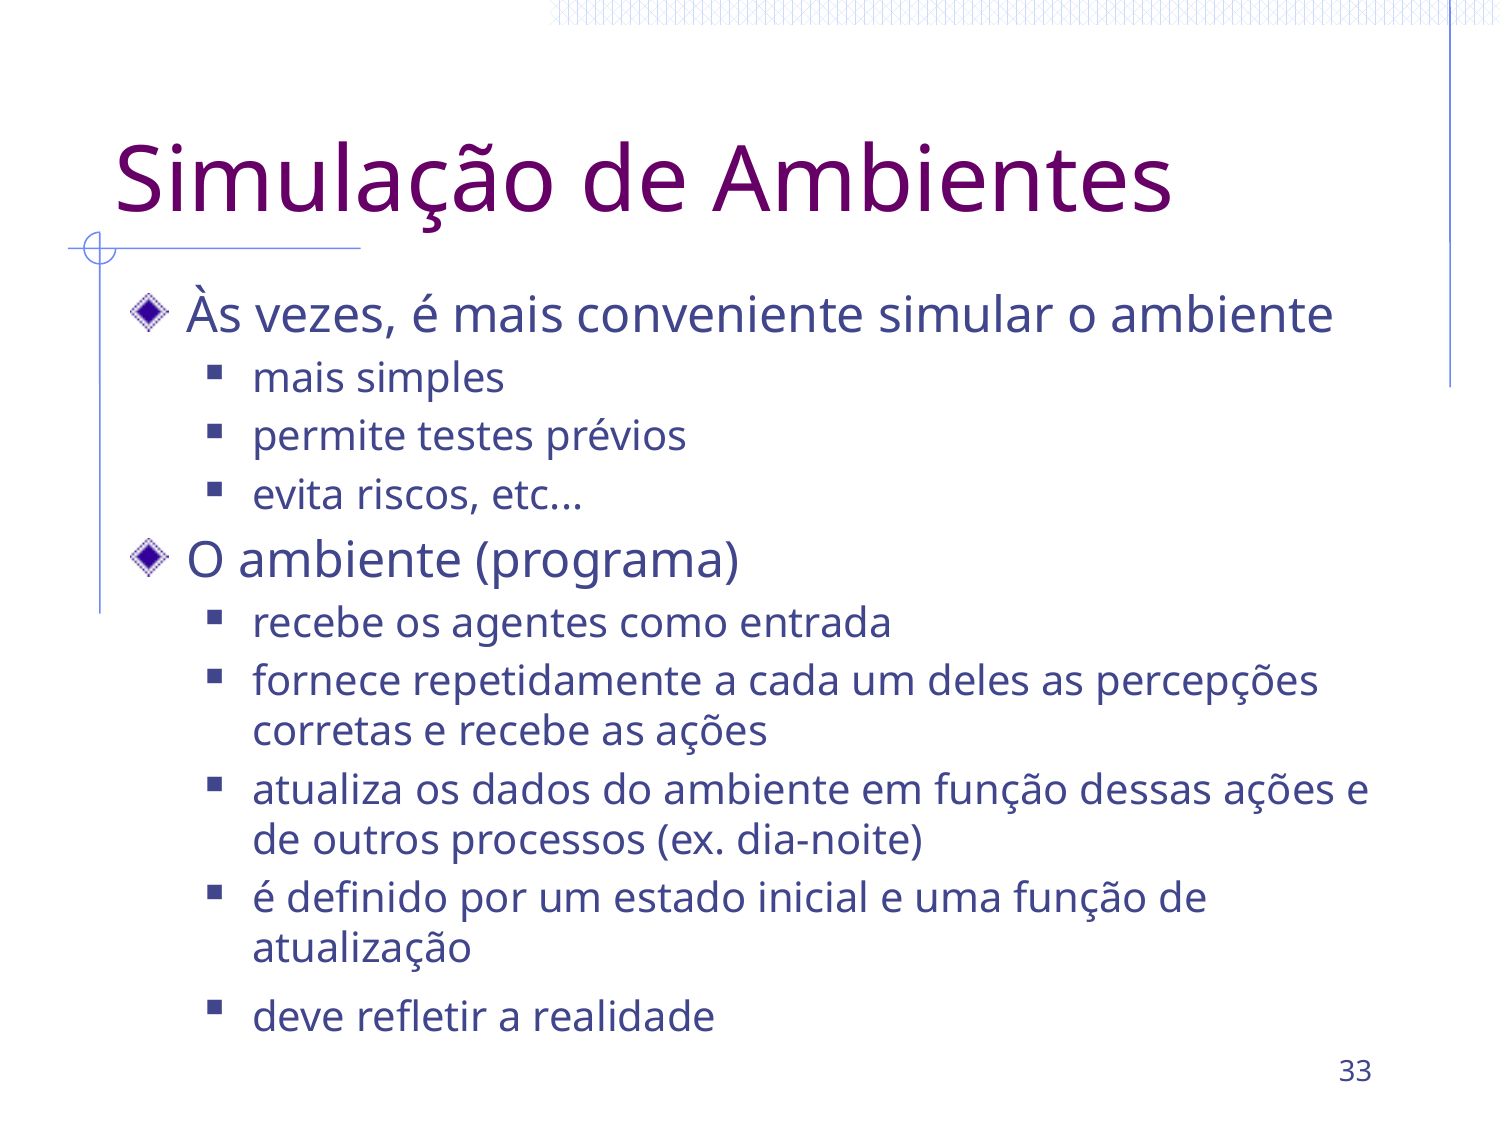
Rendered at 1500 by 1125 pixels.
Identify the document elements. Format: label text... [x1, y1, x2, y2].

picture [130, 293, 169, 332]
list Às vezes, é mais conveniente simular o ambiente mais simples permite testes prévios evita riscos, etc... O ambiente (programa) recebe os agentes como entrada fornece repetidamente a cada um deles as percepções corretas e recebe as ações atualiza os dados do ambiente em função dessas ações e de outros processos (ex. dia-noite) é definido por um estado inicial e uma função de atualização deve refletir a realidade [115, 274, 1397, 1076]
title Simulação de Ambientes [99, 49, 1376, 238]
slide_number 33 [1074, 1076, 1388, 1101]
picture [130, 538, 169, 577]
